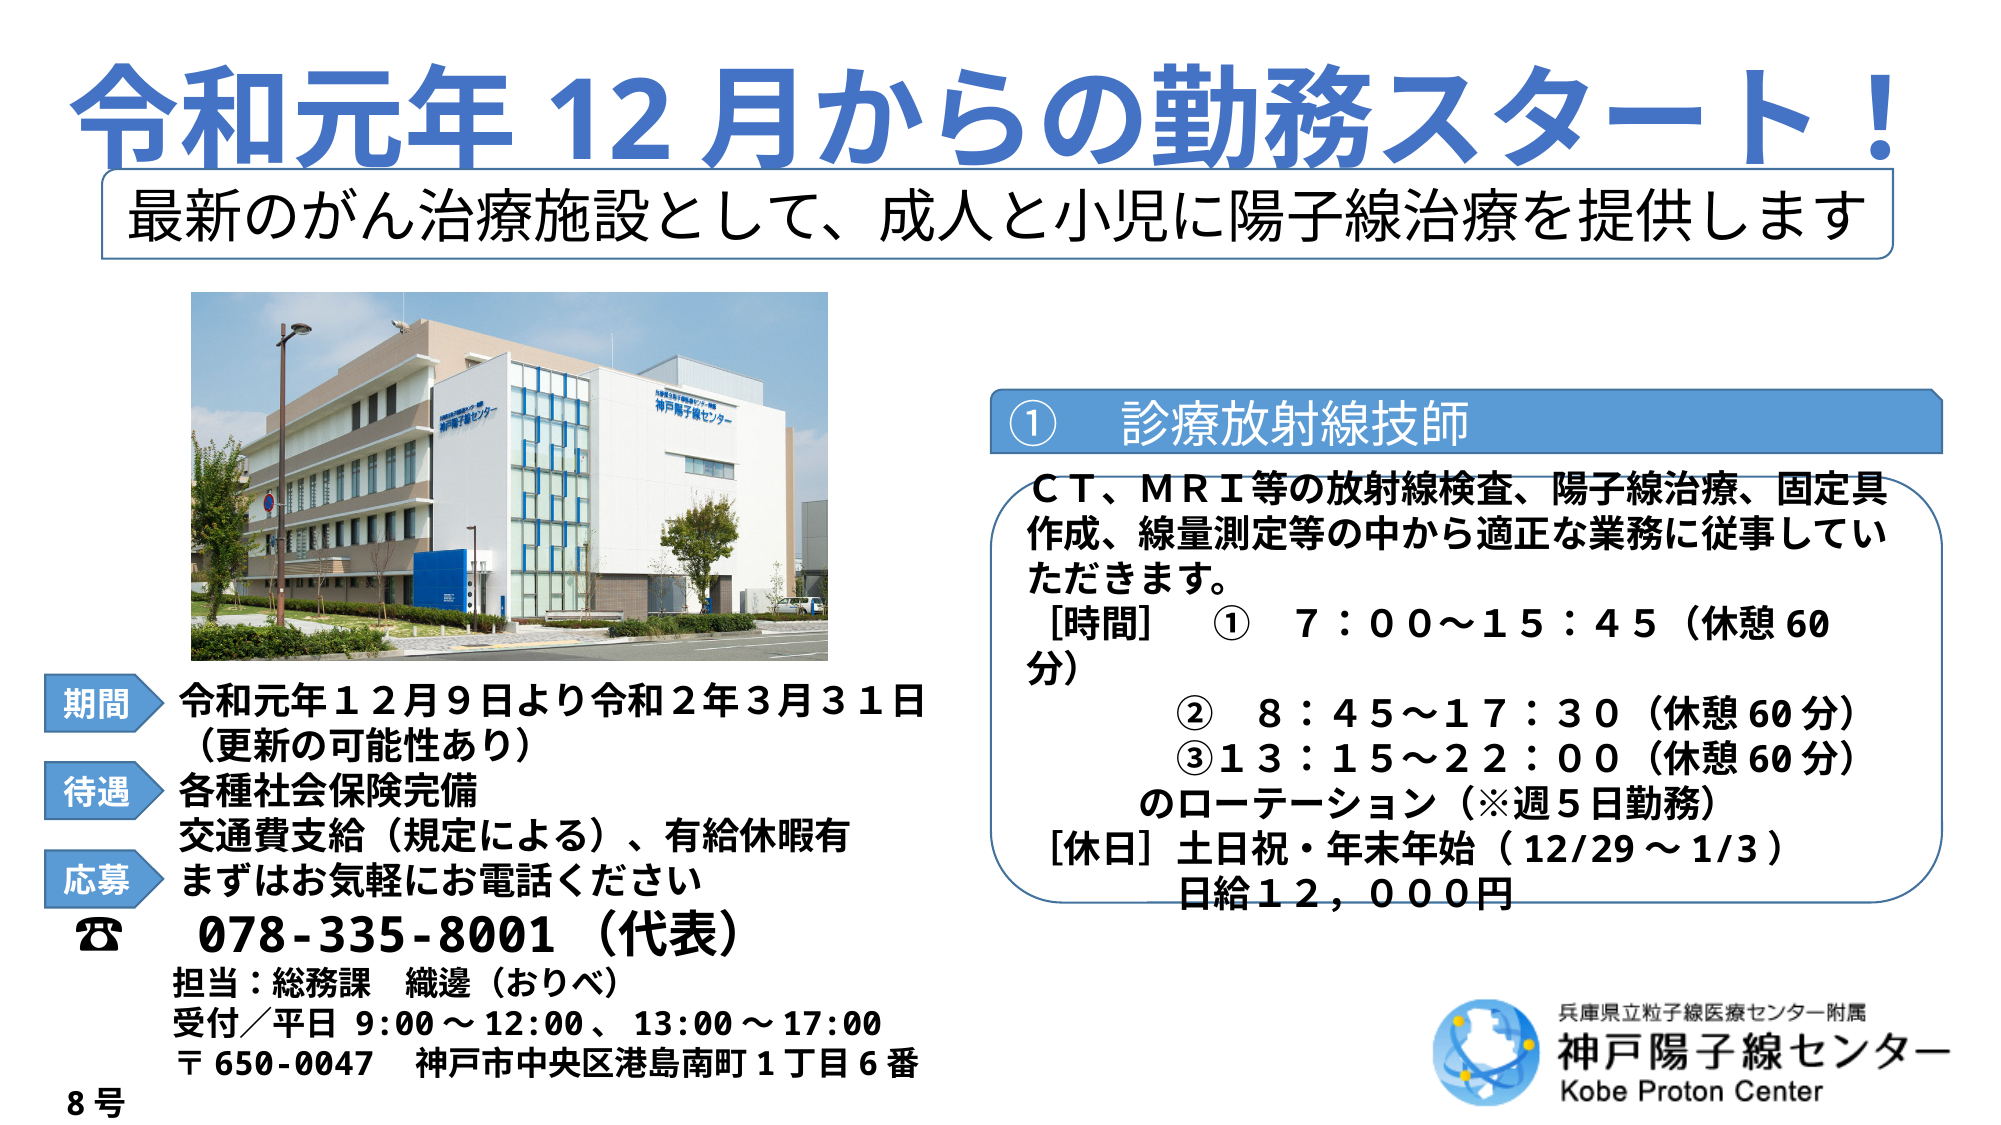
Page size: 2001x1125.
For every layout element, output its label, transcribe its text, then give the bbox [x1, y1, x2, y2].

picture [191, 292, 828, 661]
text_box 最新のがん治療施設として、成人と小児に陽子線治療を提供します [101, 167, 1895, 260]
text_box 令和元年12月からの勤務スタート！ [52, 39, 1953, 190]
text_box 期間 [44, 673, 165, 733]
picture [1427, 995, 1972, 1111]
text_box 待遇 [44, 761, 165, 821]
text_box 応募 [44, 849, 165, 909]
text_box ① 診療放射線技師 [989, 388, 1944, 455]
text_box 令和元年１２月９日より令和２年３月３１日 （更新の可能性あり） 各種社会保険完備 交通費支給（規定による）、有給休暇有 まずはお気軽にお電話ください ☎ 078-335-8001（代表） 担当：総務課 織邊（おりべ） 受付／平日 9:00～12:00、13:00～17:00 〒650-0047 神戸市中央区港島南町1丁目6番8号 [27, 646, 979, 1112]
text_box ＣＴ、ＭＲＩ等の放射線検査、陽子線治療、固定具作成、線量測定等の中から適正な業務に従事していただきます。 ［時間］ ① ７：００～１５：４５（休憩60分） ② ８：４５～１７：３０（休憩60分） ③１３：１５～２２：００（休憩60分） のローテーション（※週５日勤務） ［休日］土日祝・年末年始（12/29～1/3） 日給１２，０００円 [989, 475, 1944, 904]
